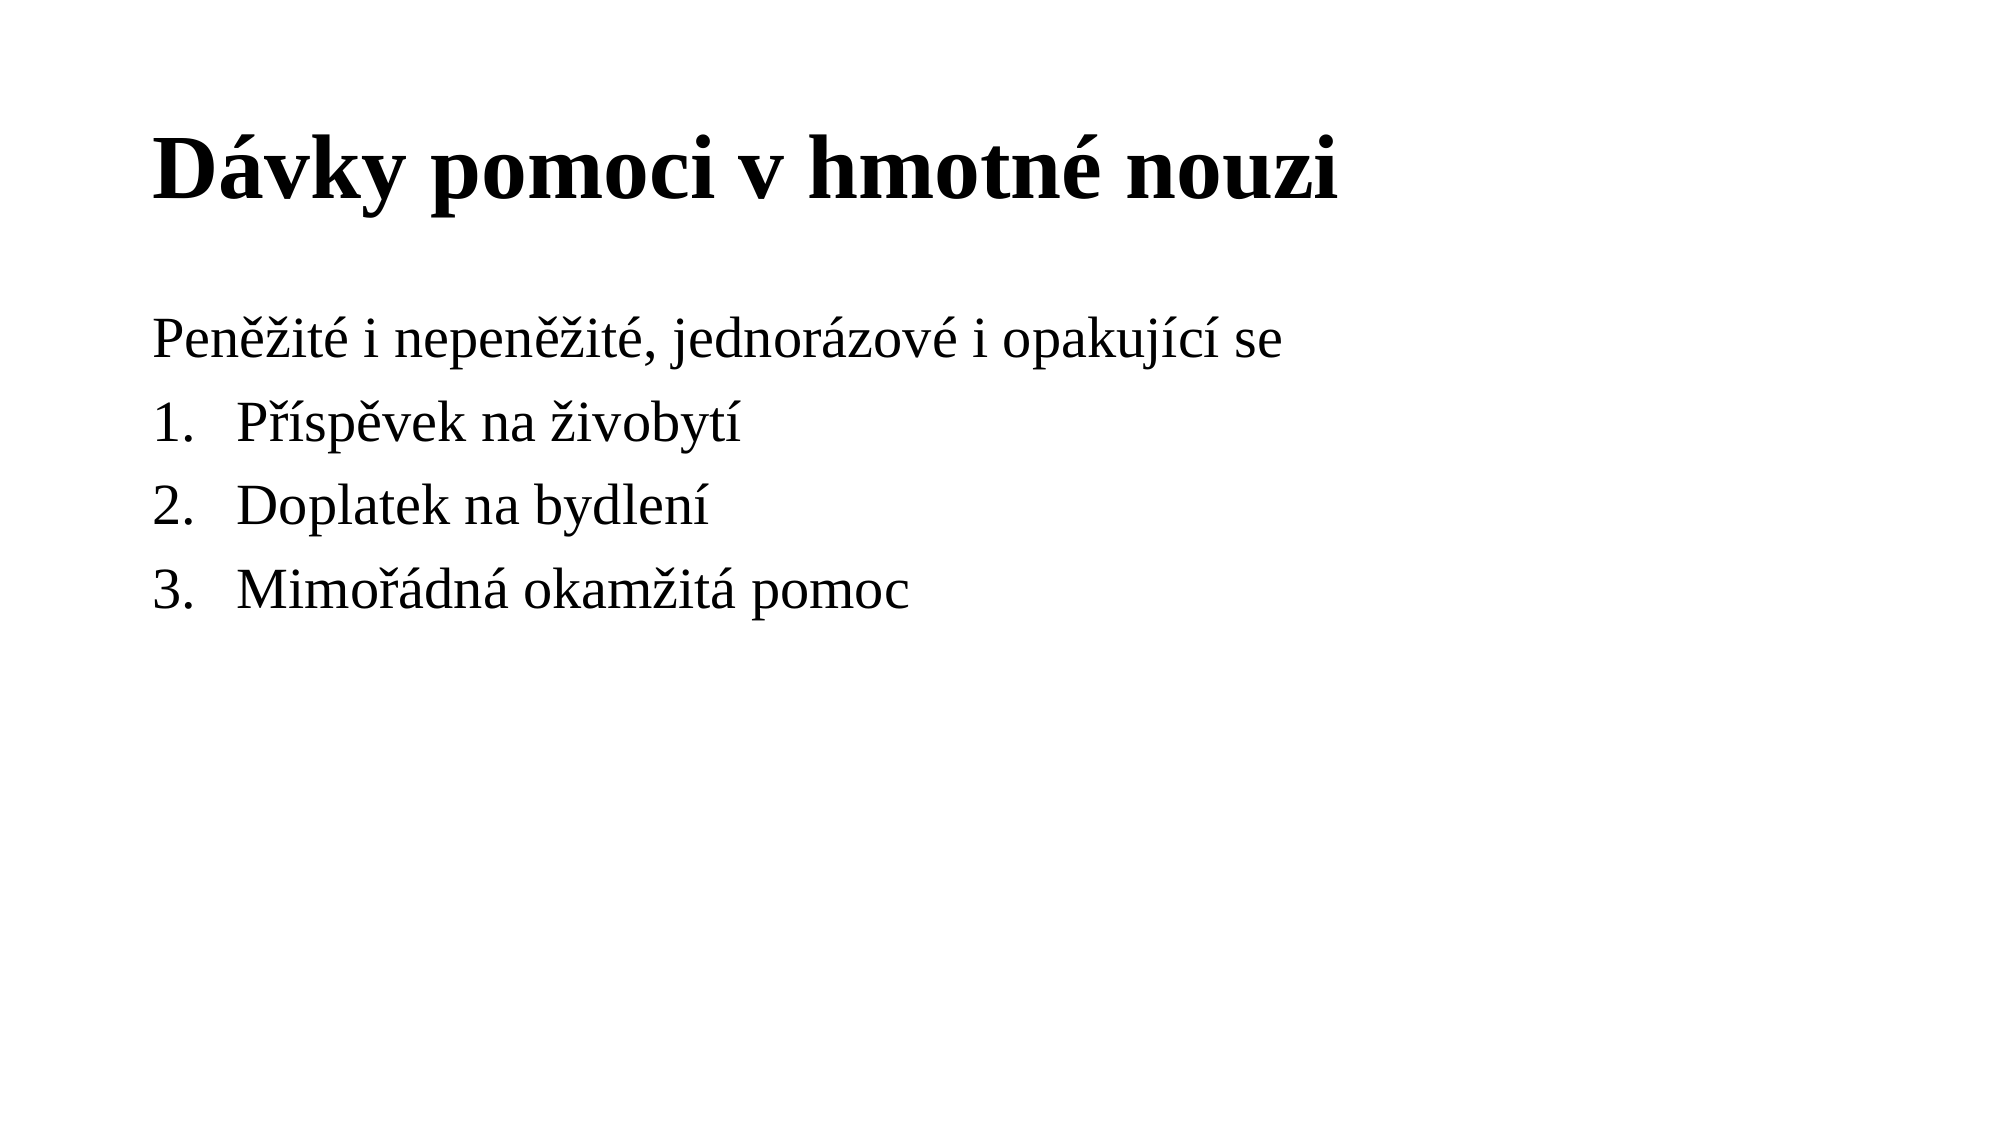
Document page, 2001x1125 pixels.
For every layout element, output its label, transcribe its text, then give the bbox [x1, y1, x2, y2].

title Dávky pomoci v hmotné nouzi [137, 59, 1863, 278]
list Peněžité i nepeněžité, jednorázové i opakující se Příspěvek na živobytí Doplatek na bydlení Mimořádná okamžitá pomoc [137, 299, 1863, 1014]
